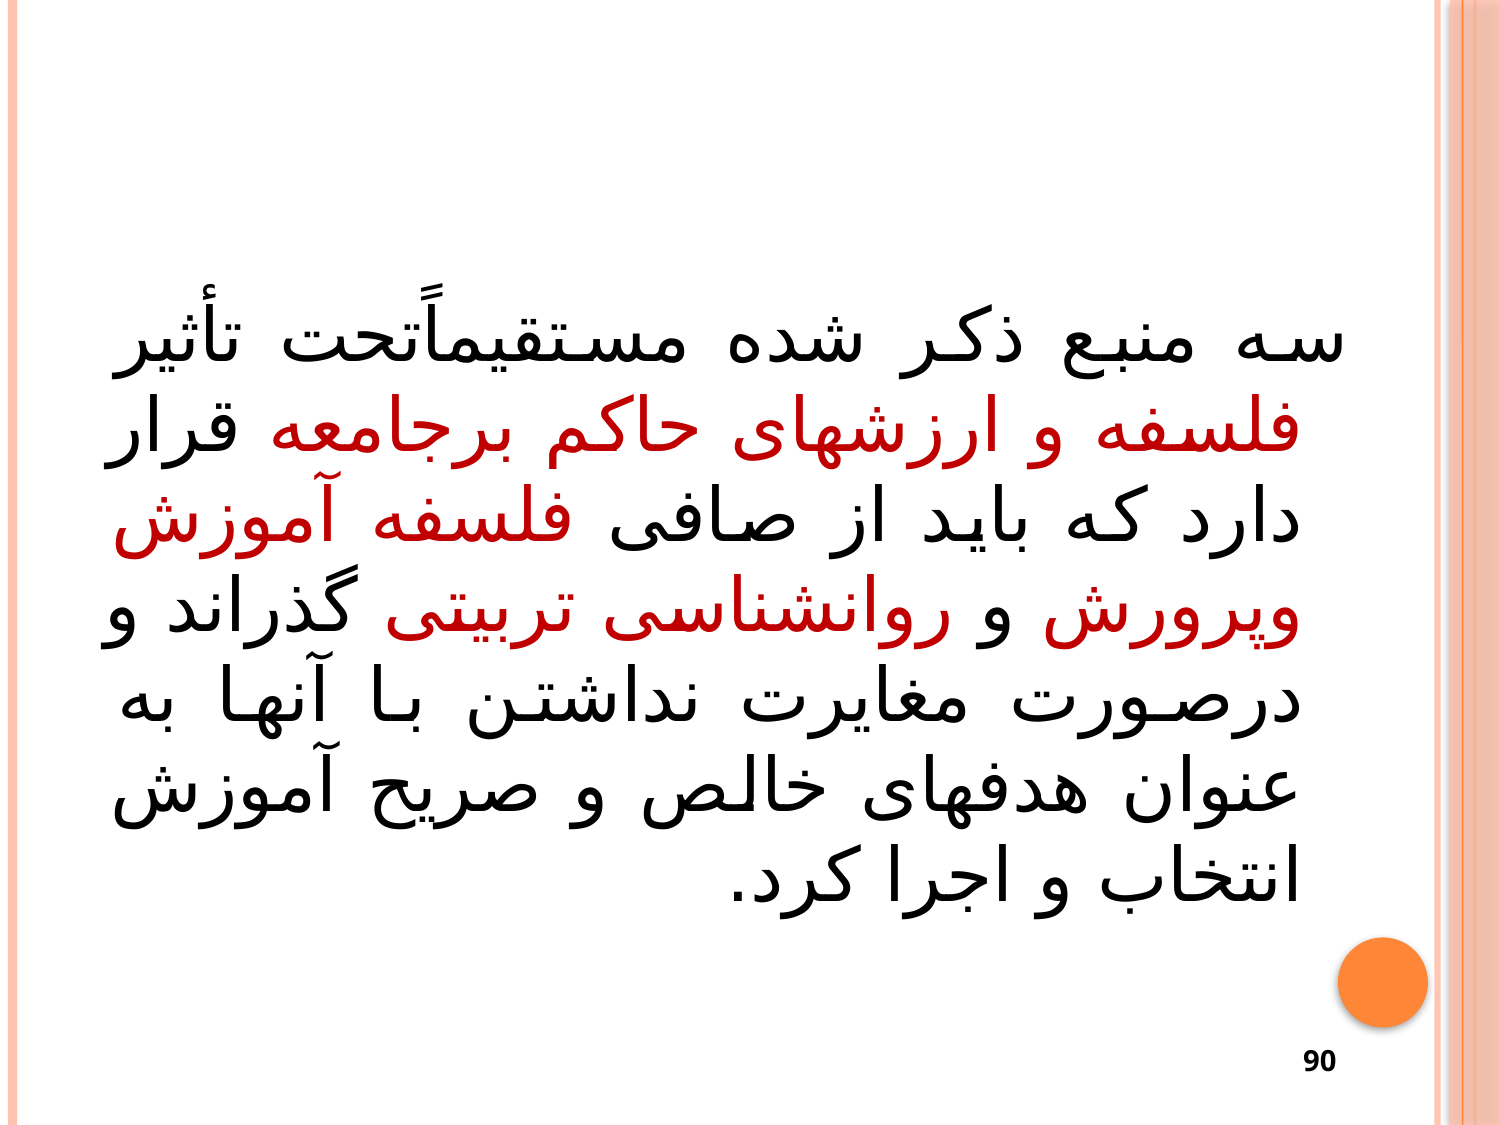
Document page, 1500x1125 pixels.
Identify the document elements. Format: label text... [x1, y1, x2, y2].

list سه منبع ذکر شده مستقیماًتحت تأثیر فلسفه و ارزشهای حاکم برجامعه قرار دارد که باید از صافی فلسفه آموزش وپرورش و روانشناسی تربیتی گذراند و درصورت مغایرت نداشتن با آنها به عنوان هدفهای خالص و صریح آموزش انتخاب و اجرا کرد. [88, 278, 1364, 827]
slide_number 90 [1163, 1025, 1477, 1100]
